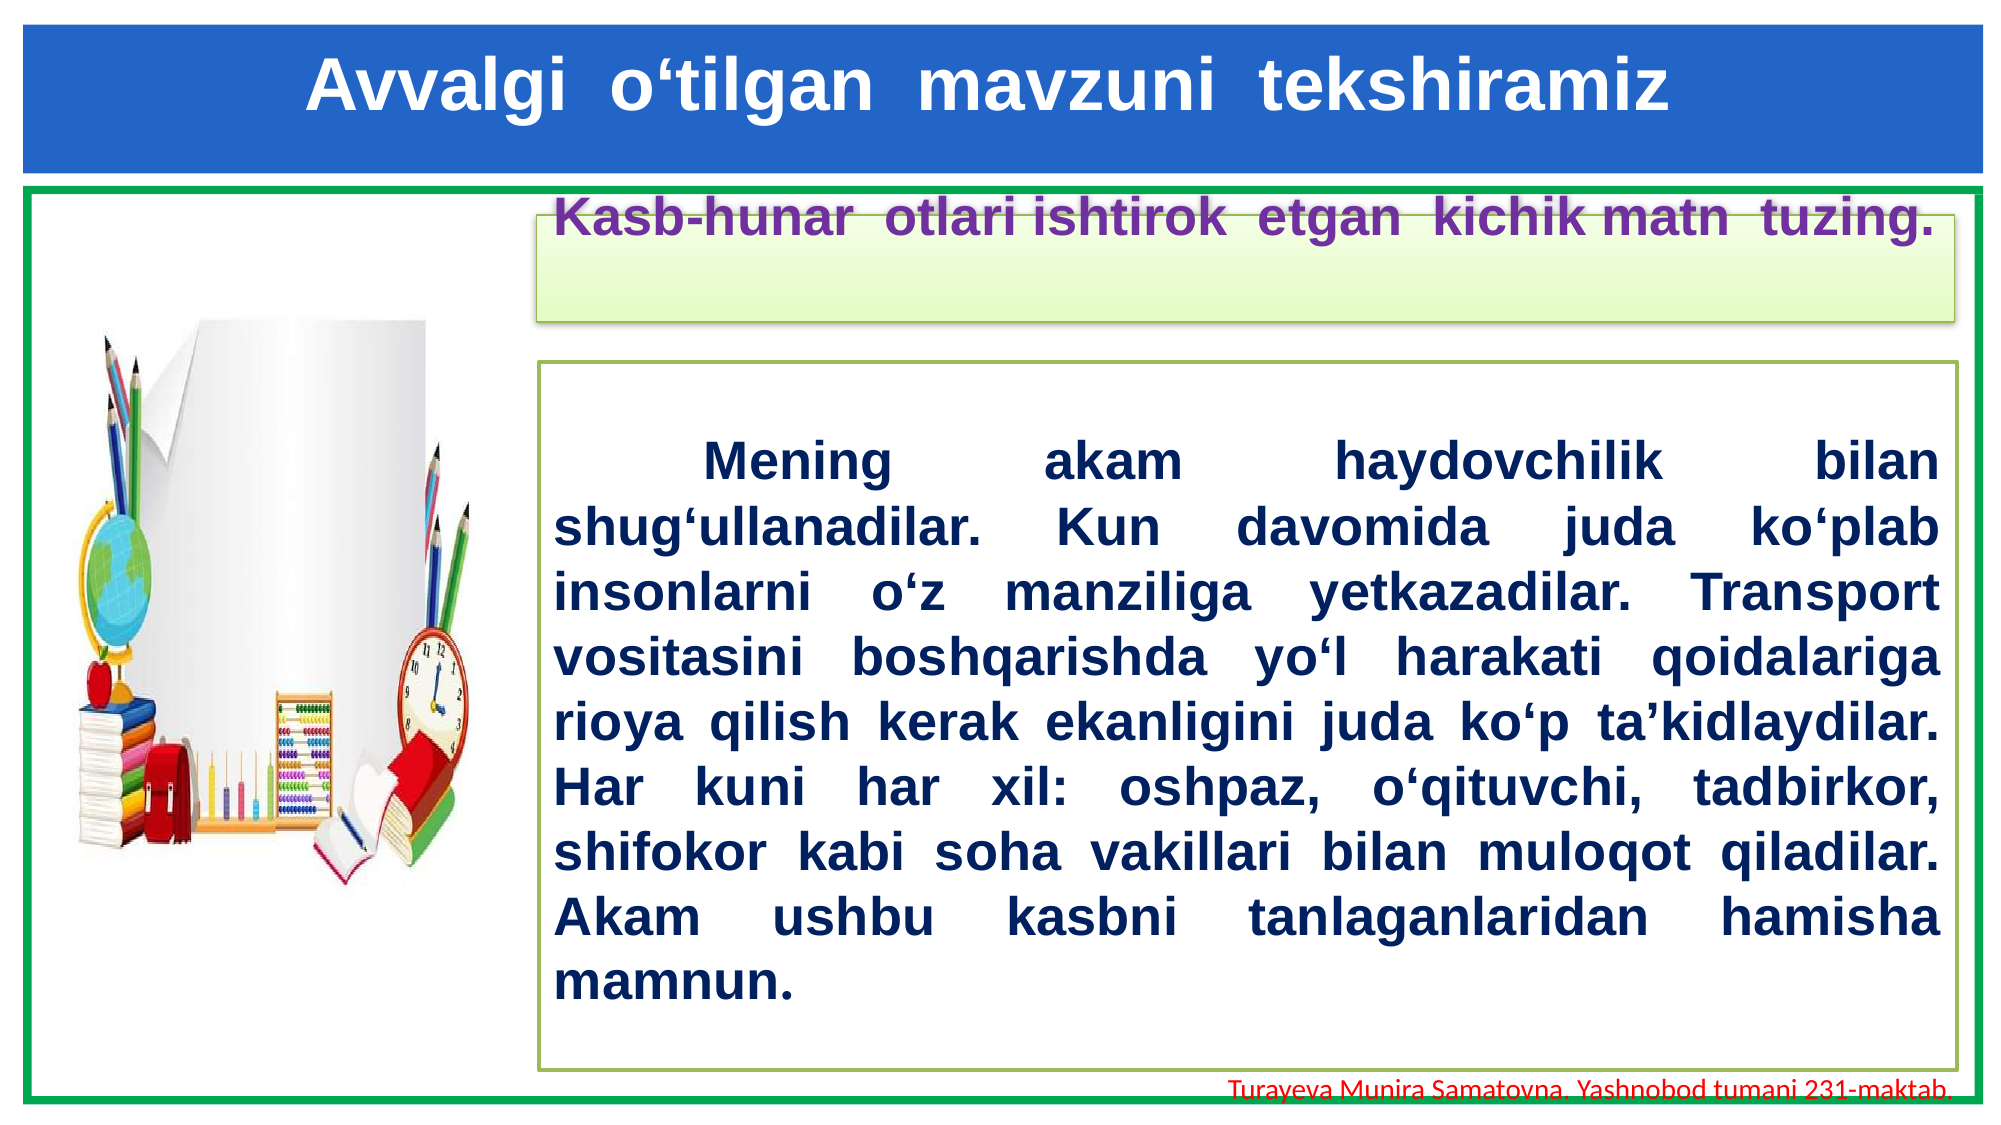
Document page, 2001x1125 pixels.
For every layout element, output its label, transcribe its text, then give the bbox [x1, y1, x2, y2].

footer Turayeva Munira Samatovna. Yashnobod tumani 231-maktab. [1200, 1070, 1982, 1106]
text_box Mening akam haydovchilik bilan shug‘ullanadilar. Kun davomida juda ko‘plab insonlarni o‘z manziliga yetkazadilar. Transport vositasini boshqarishda yo‘l harakati qoidalariga rioya qilish kerak ekanligini juda ko‘p ta’kidlaydilar. Har kuni har xil: oshpaz, o‘qituvchi, tadbirkor, shifokor kabi soha vakillari bilan muloqot qiladilar. Akam ushbu kasbni tanlaganlaridan hamisha mamnun. [537, 360, 1959, 1072]
picture [66, 302, 481, 904]
text_box Kasb-hunar otlari ishtirok etgan kichik matn tuzing. [536, 214, 1955, 323]
title Avvalgi o‘tilgan mavzuni tekshiramiz [277, 41, 1699, 151]
